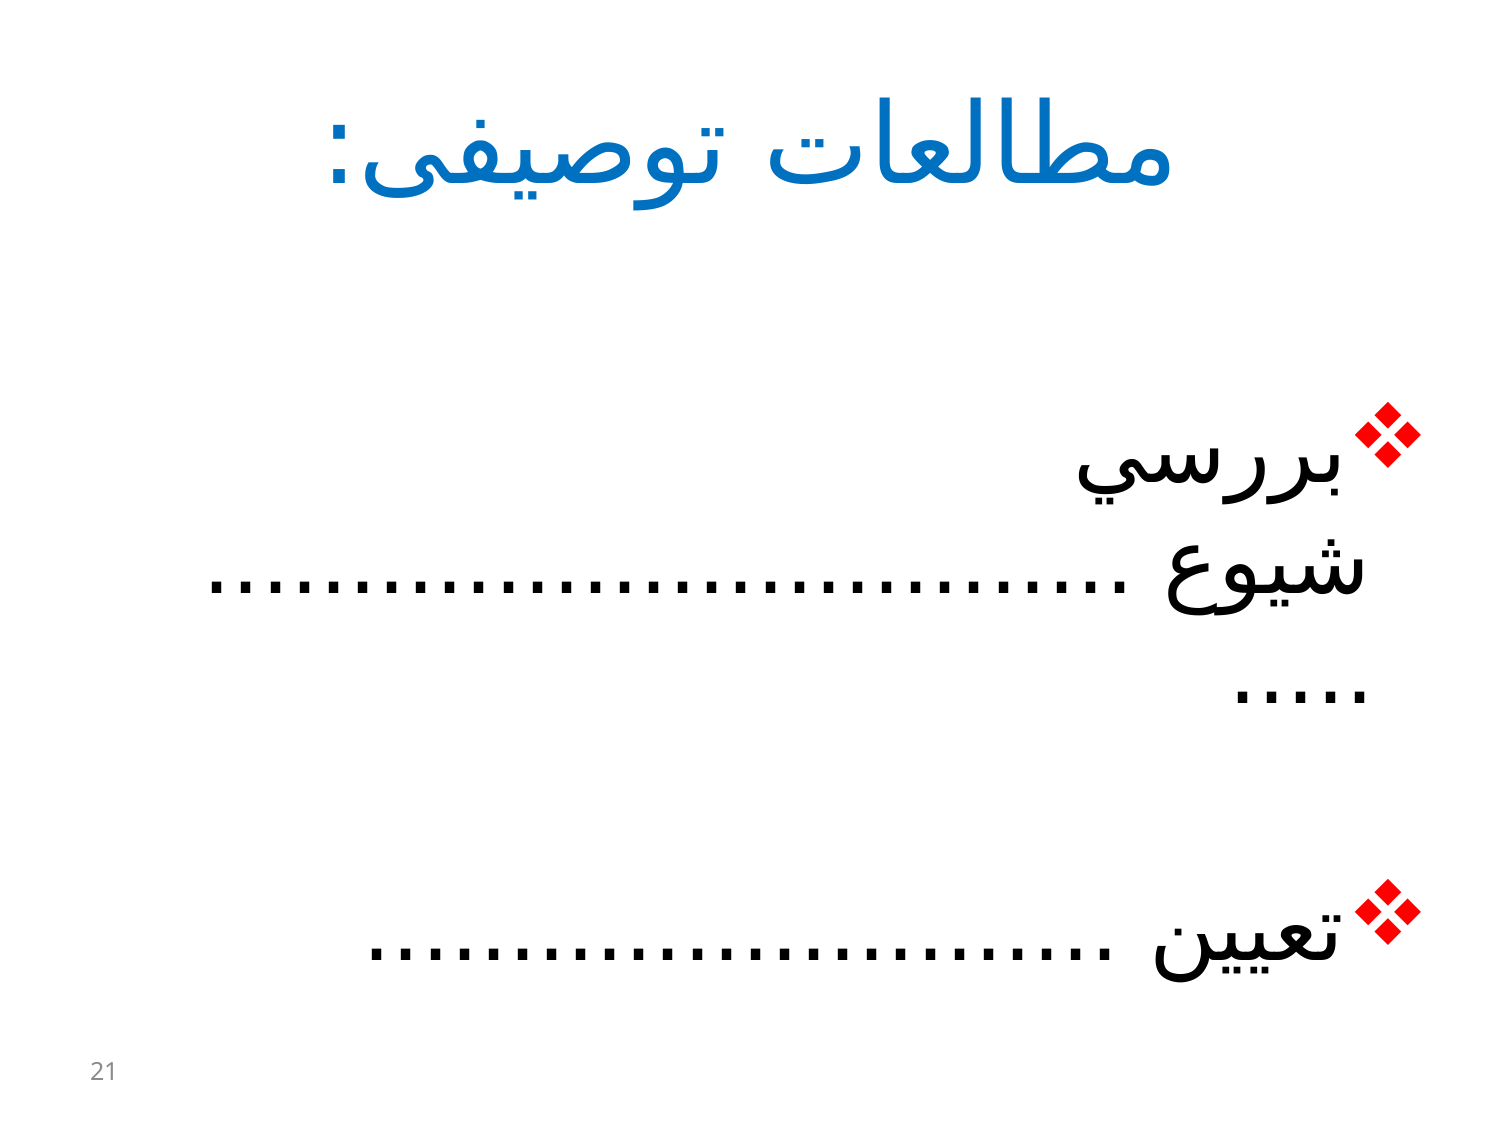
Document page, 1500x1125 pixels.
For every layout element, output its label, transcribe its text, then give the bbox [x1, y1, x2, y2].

slide_number 21 [75, 1042, 425, 1103]
list بررسي شيوع ..................................... تعیین .......................... [171, 255, 1447, 1006]
title مطالعات توصیفی: [75, 45, 1425, 233]
